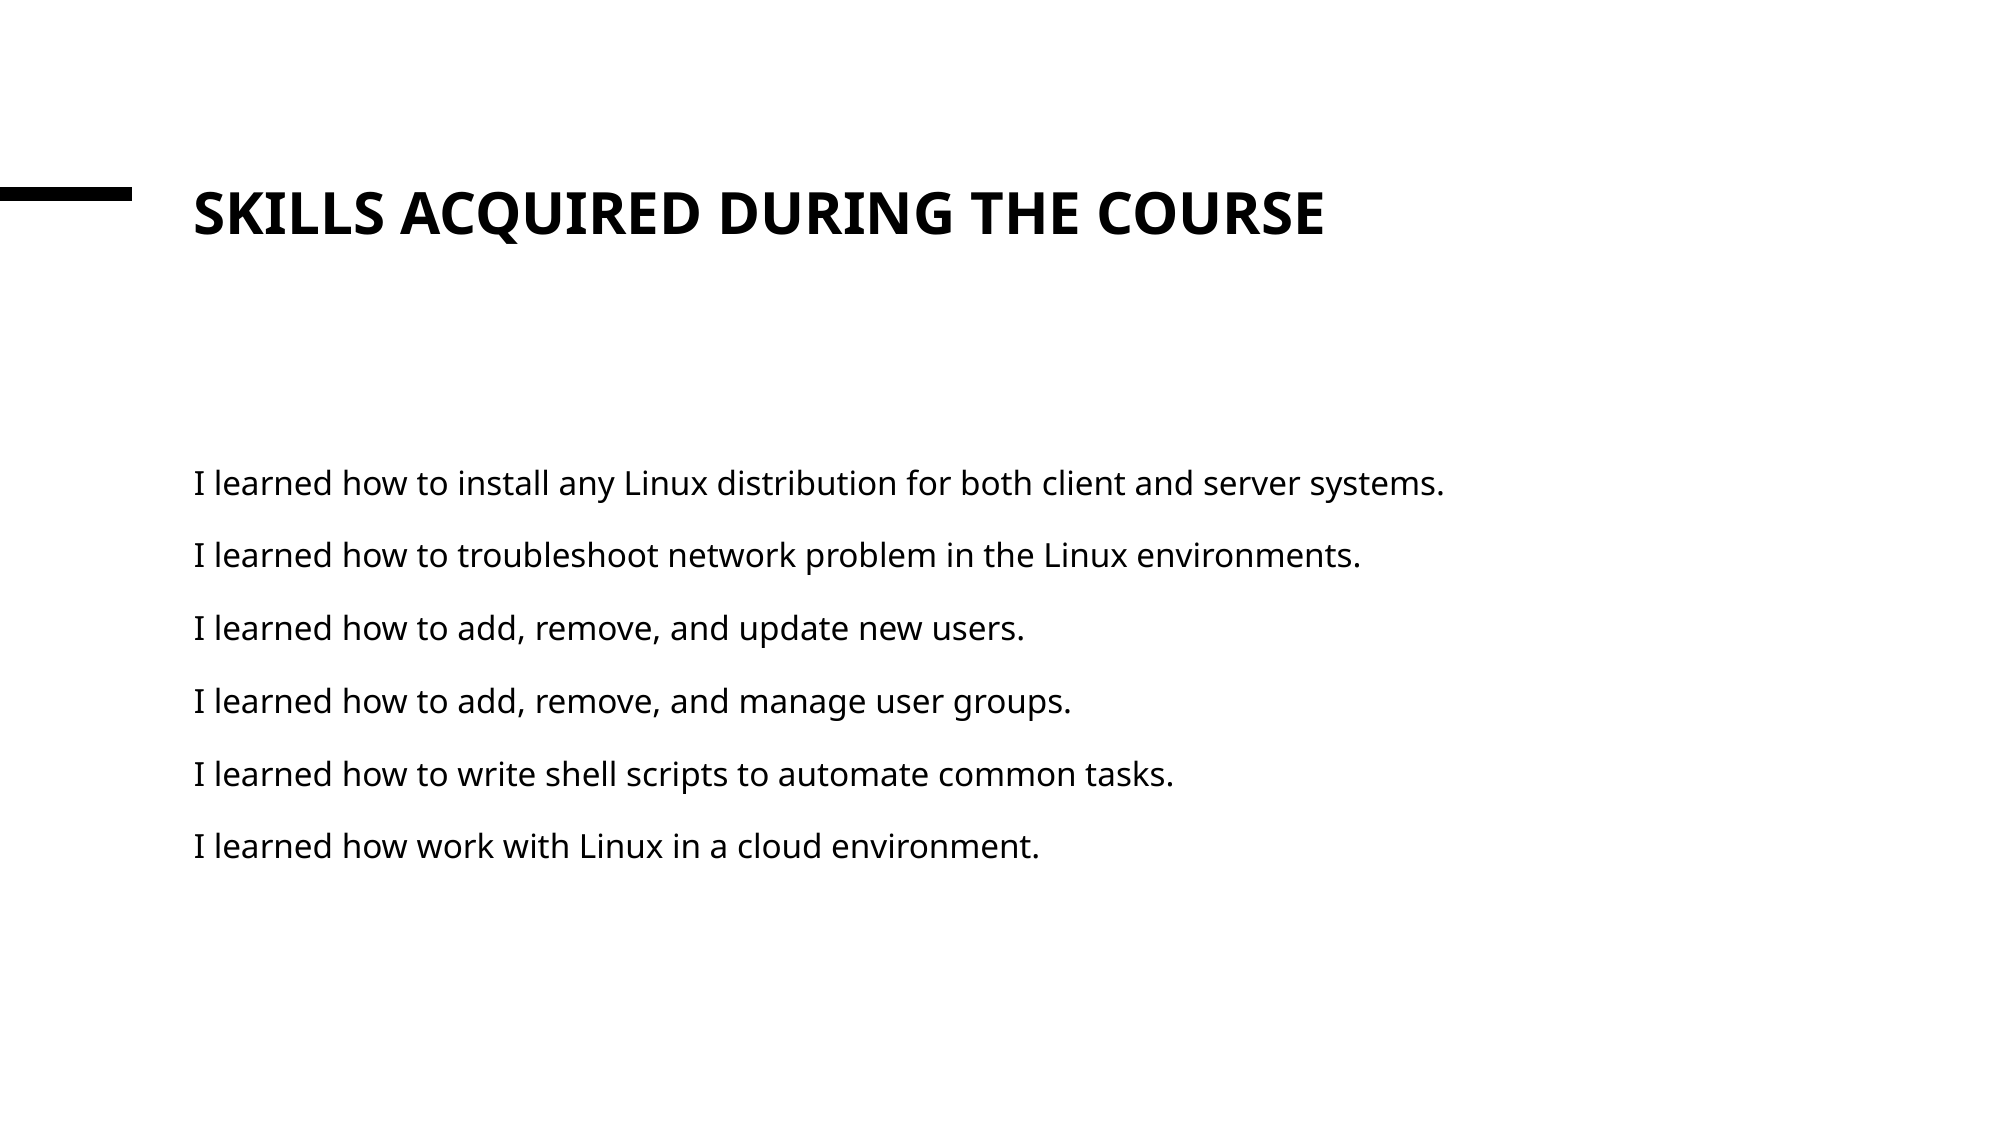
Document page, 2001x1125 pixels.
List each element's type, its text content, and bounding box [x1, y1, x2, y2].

title Skills acquired during the course [178, 179, 1634, 436]
list I learned how to install any Linux distribution for both client and server systems. I learned how to troubleshoot network problem in the Linux environments. I learned how to add, remove, and update new users. I learned how to add, remove, and manage user groups. I learned how to write shell scripts to automate common tasks. I learned how work with Linux in a cloud environment. [178, 442, 1817, 950]
